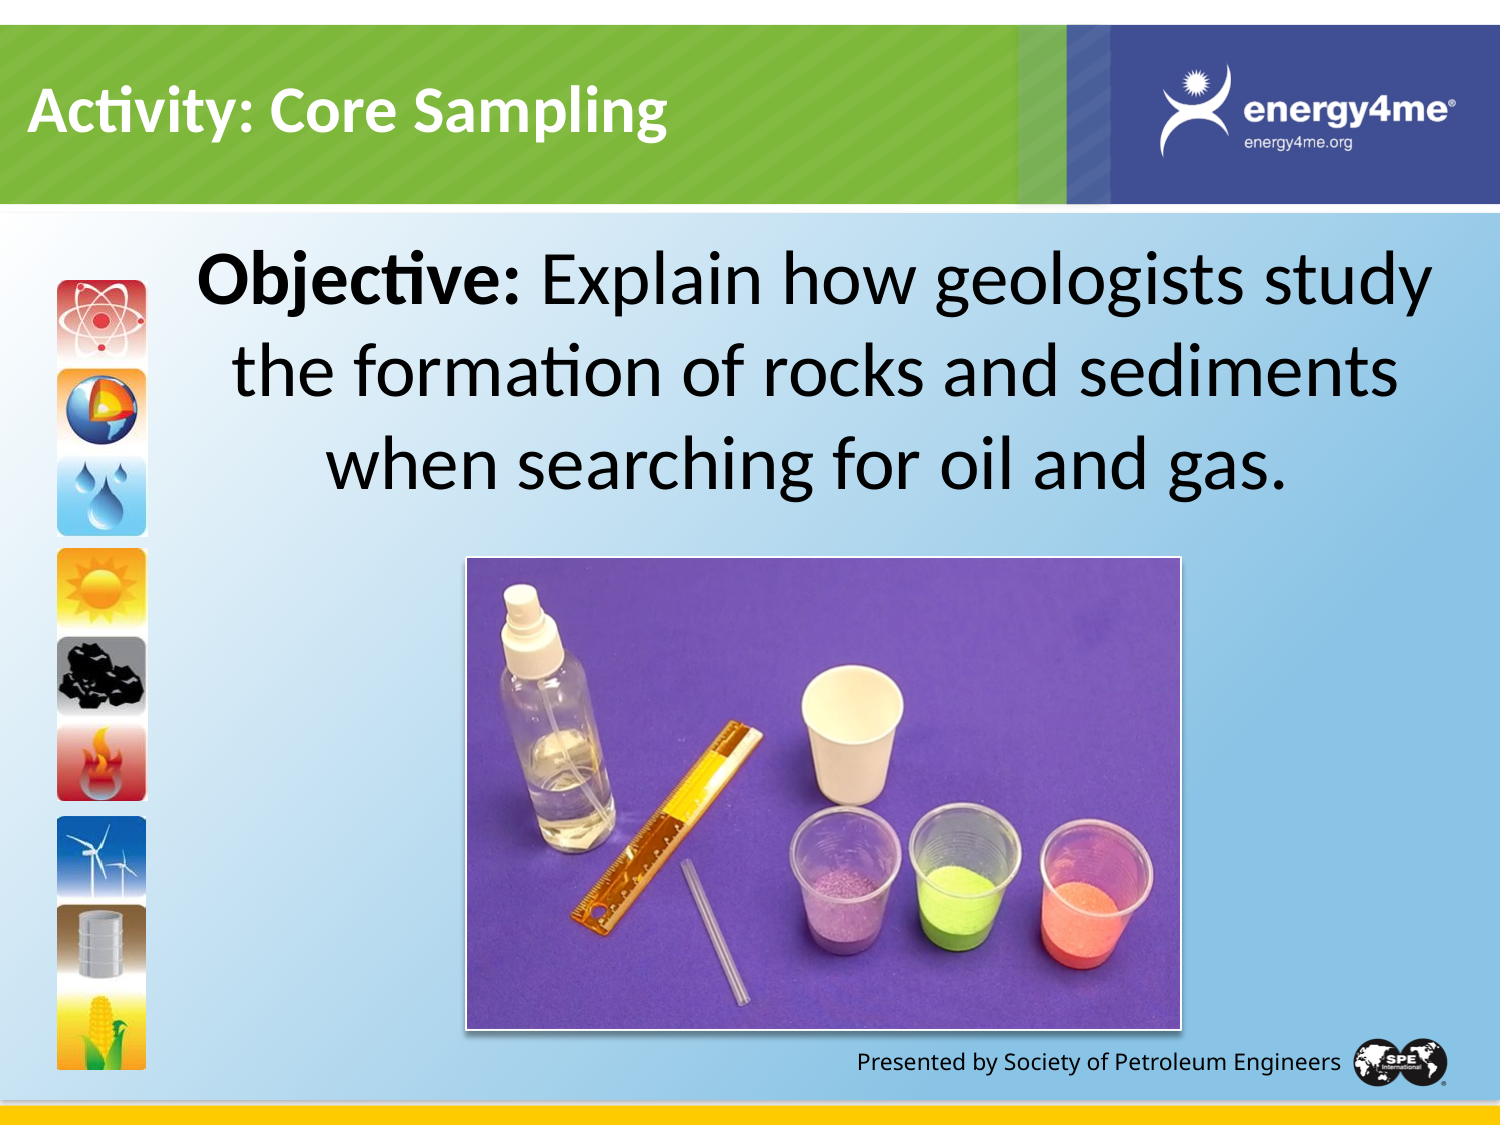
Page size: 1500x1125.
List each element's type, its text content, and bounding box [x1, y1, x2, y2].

picture [57, 280, 148, 537]
text_box Objective: Explain how geologists study the formation of rocks and sediments when searching for oil and gas. [185, 227, 1448, 1053]
picture [1132, 62, 1484, 159]
picture [57, 548, 148, 801]
text_box Activity: Core Sampling [27, 74, 1151, 211]
picture [57, 816, 146, 1070]
picture [1347, 1036, 1454, 1089]
picture [455, 552, 1191, 1046]
